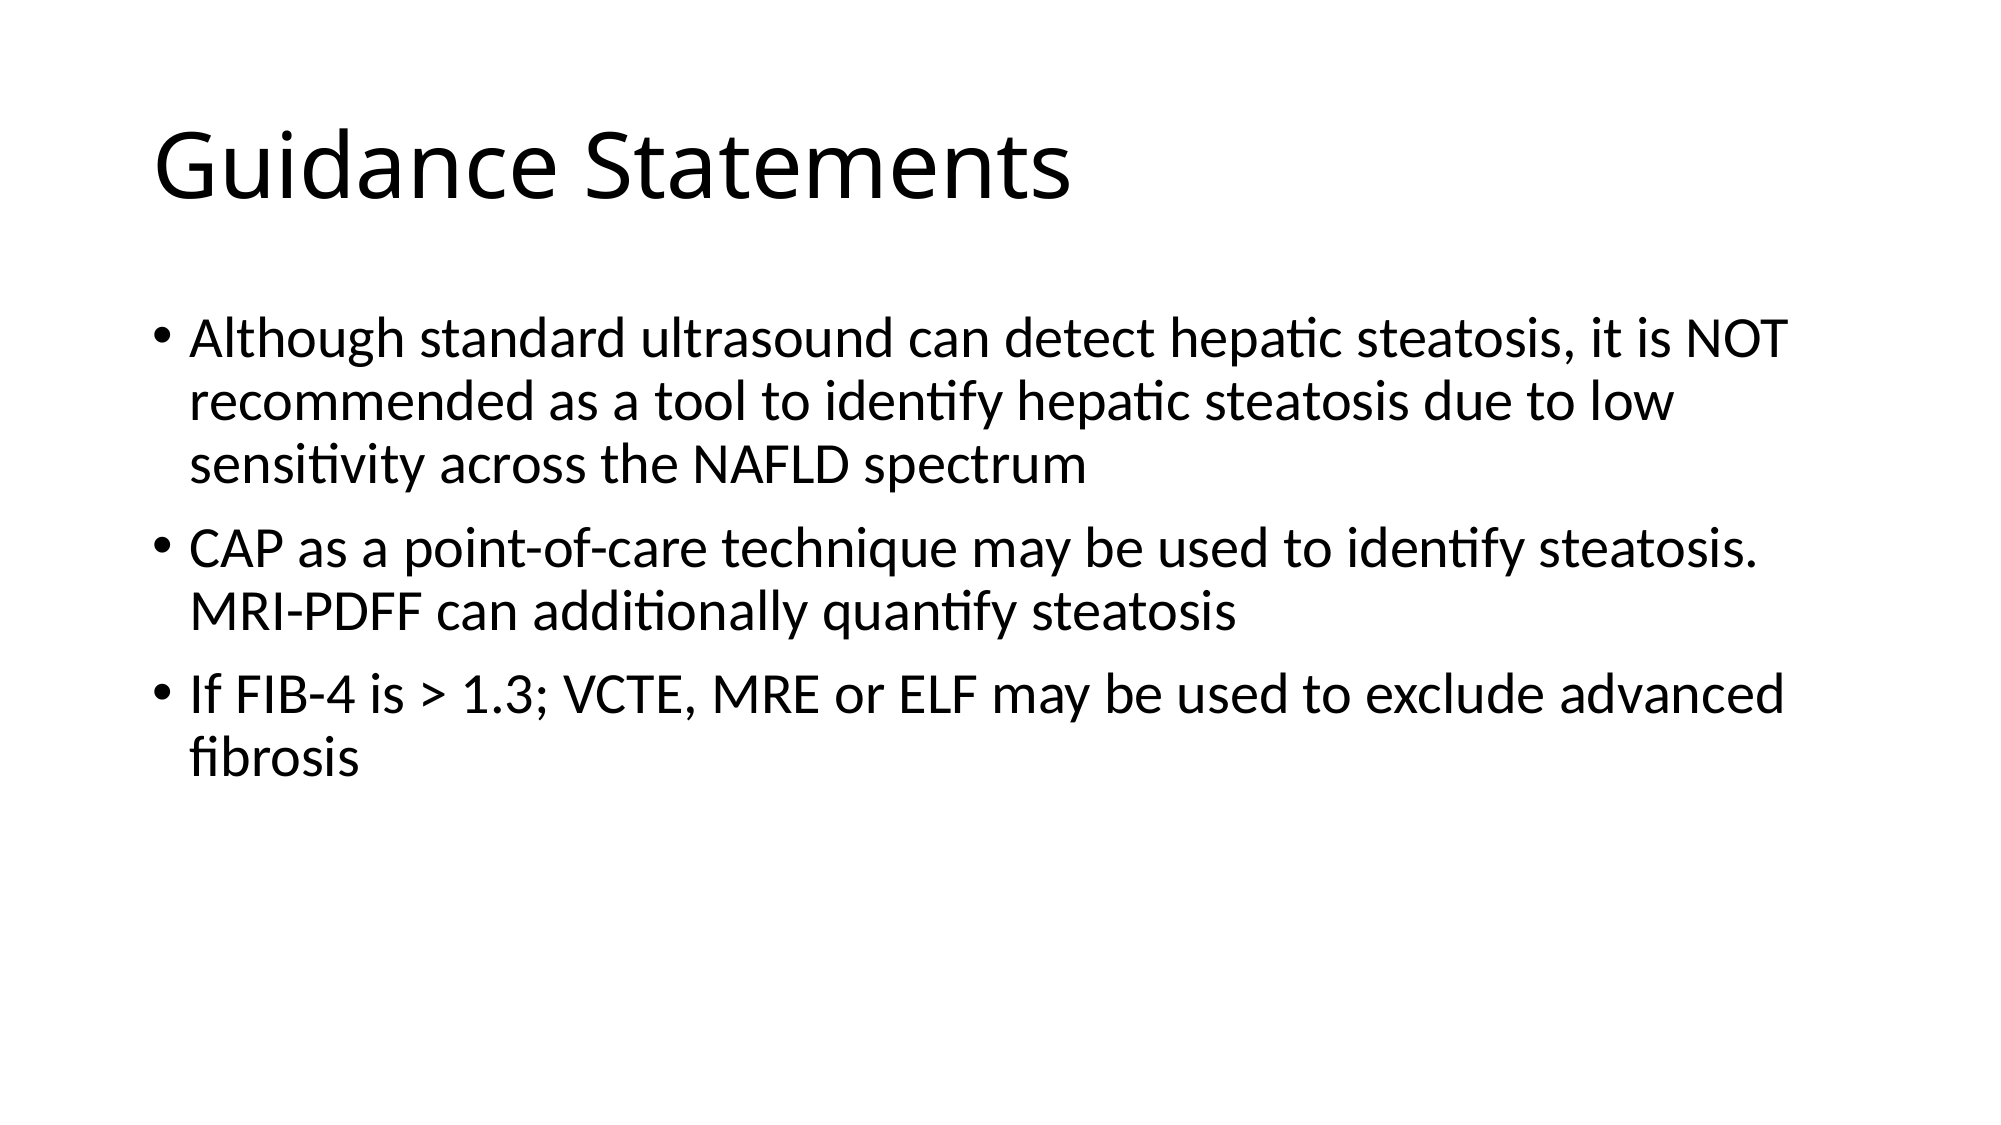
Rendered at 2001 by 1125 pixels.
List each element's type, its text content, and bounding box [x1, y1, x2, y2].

list Although standard ultrasound can detect hepatic steatosis, it is NOT recommended as a tool to identify hepatic steatosis due to low sensitivity across the NAFLD spectrum CAP as a point-of-care technique may be used to identify steatosis. MRI-PDFF can additionally quantify steatosis If FIB-4 is > 1.3; VCTE, MRE or ELF may be used to exclude advanced fibrosis [137, 299, 1863, 1014]
title Guidance Statements [137, 59, 1863, 278]
